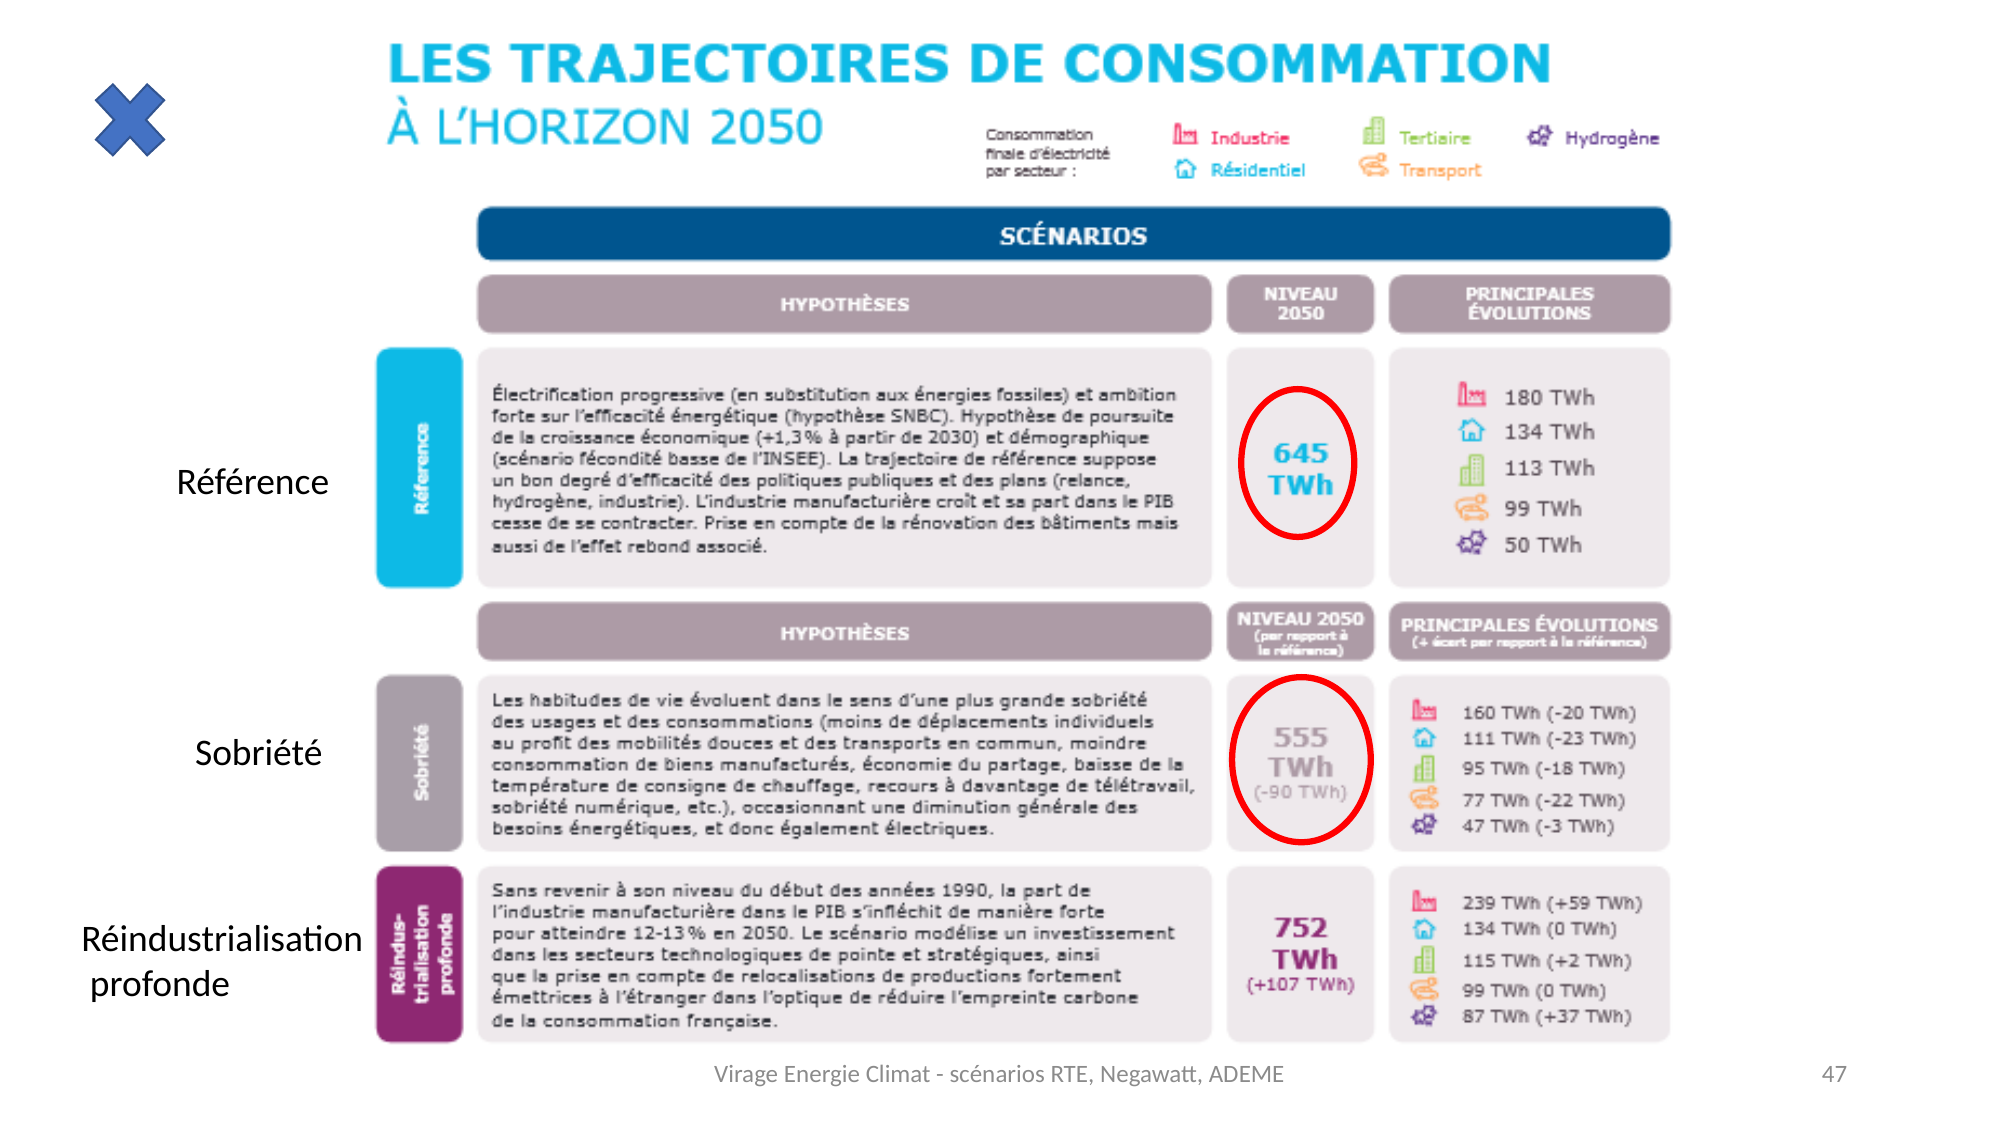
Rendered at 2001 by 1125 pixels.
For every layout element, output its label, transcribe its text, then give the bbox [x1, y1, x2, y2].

text_box Réindustrialisation profonde [66, 906, 345, 1012]
text_box Référence [161, 449, 345, 510]
text_box [94, 82, 166, 157]
footer Virage Energie Climat - scénarios RTE, Negawatt, ADEME [662, 1053, 1338, 1103]
slide_number 47 [1412, 1042, 1863, 1103]
picture [345, 23, 1703, 1053]
text_box Sobriété [180, 720, 338, 781]
